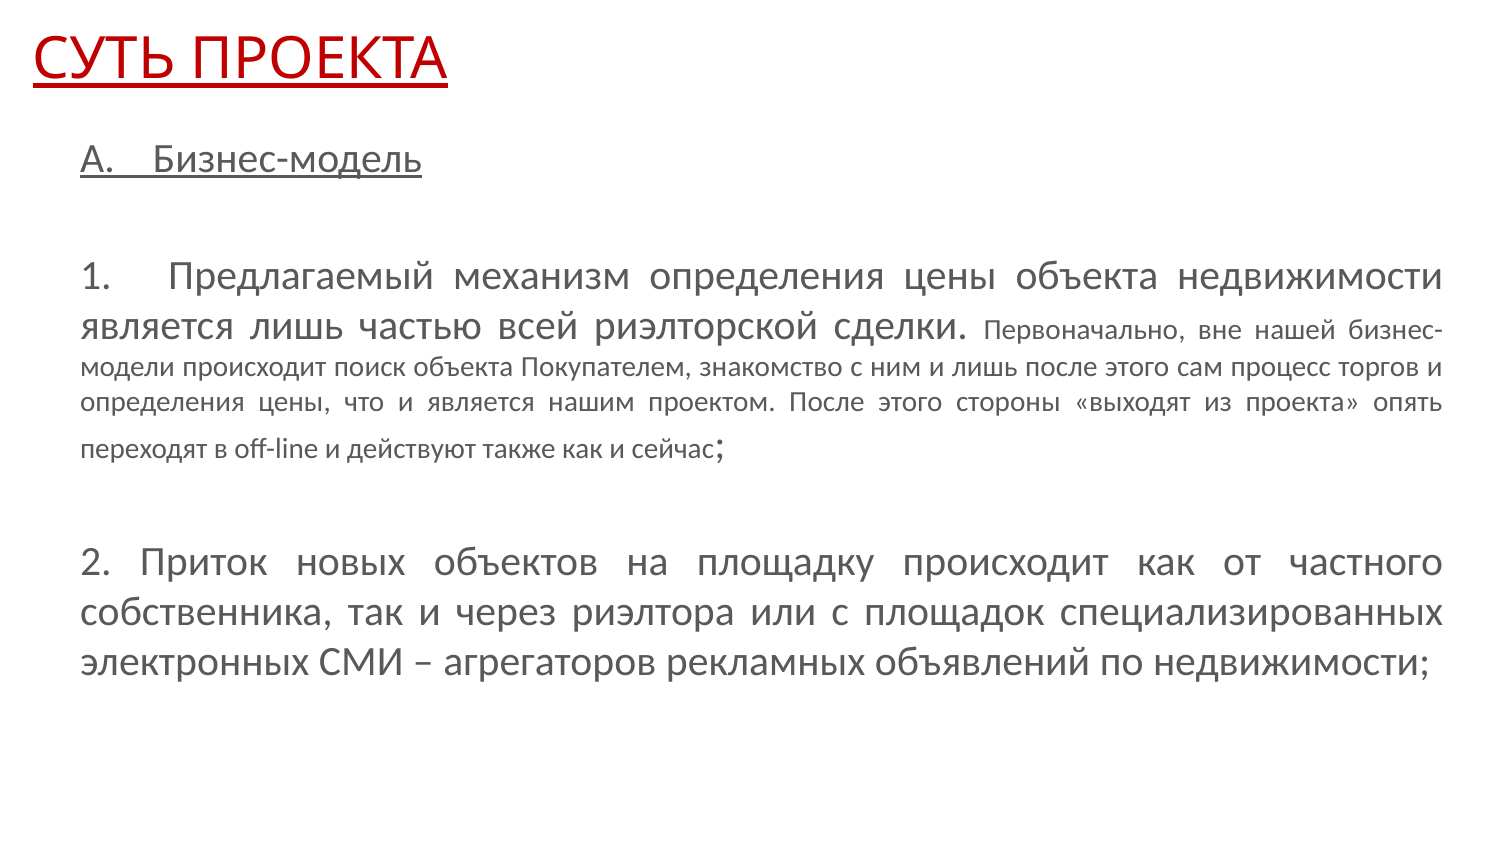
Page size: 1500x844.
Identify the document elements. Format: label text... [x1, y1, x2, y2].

subtitle А. Бизнес-модель 1. Предлагаемый механизм определения цены объекта недвижимости является лишь частью всей риэлторской сделки. Первоначально, вне нашей бизнес-модели происходит поиск объекта Покупателем, знакомство с ним и лишь после этого сам процесс торгов и определения цены, что и является нашим проектом. После этого стороны «выходят из проекта» опять переходят в off-line и действуют также как и сейчас; 2. Приток новых объектов на площадку происходит как от частного собственника, так и через риэлтора или с площадок специализированных электронных СМИ – агрегаторов рекламных объявлений по недвижимости; [64, 123, 1459, 844]
title СУТЬ ПРОЕКТА [17, 20, 621, 92]
